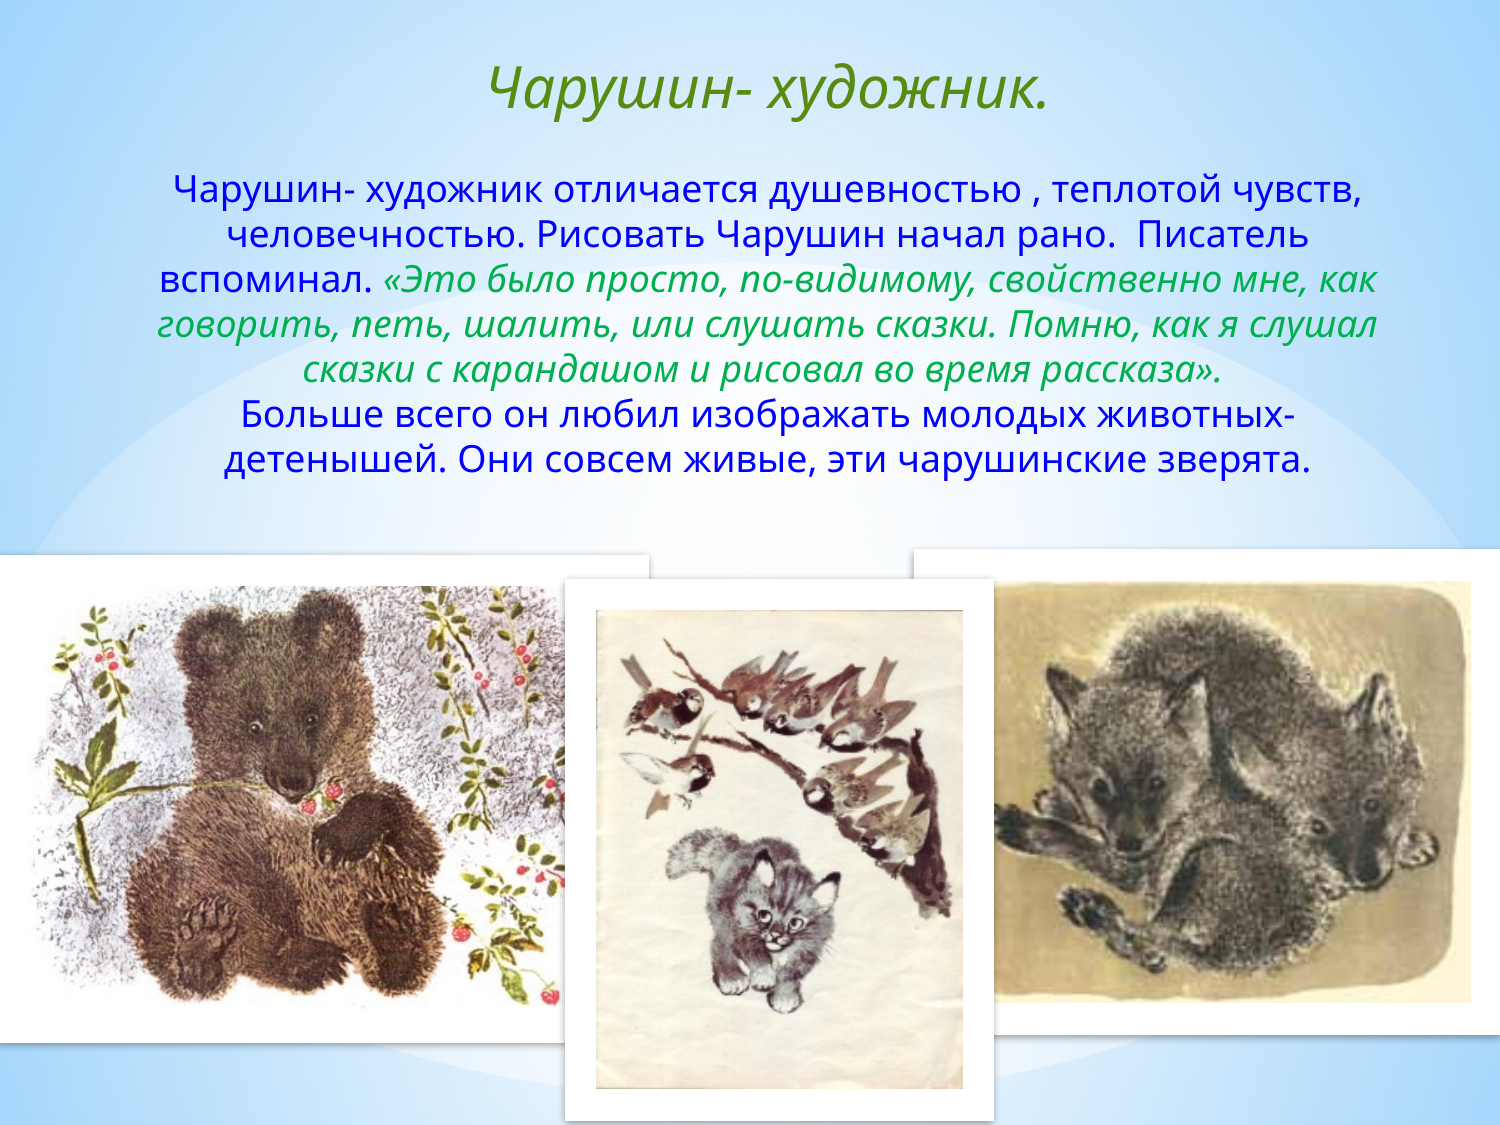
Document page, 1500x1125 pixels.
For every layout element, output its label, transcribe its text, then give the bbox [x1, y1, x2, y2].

text_box Чарушин- художник. Чарушин- художник отличается душевностью , теплотой чувств, человечностью. Рисовать Чарушин начал рано. Писатель вспоминал. «Это было просто, по-видимому, свойственно мне, как говорить, петь, шалить, или слушать сказки. Помню, как я слушал сказки с карандашом и рисовал во время рассказа». Больше всего он любил изображать молодых животных- детенышей. Они совсем живые, эти чарушинские зверята. [130, 42, 1406, 488]
picture [27, 580, 1471, 1090]
